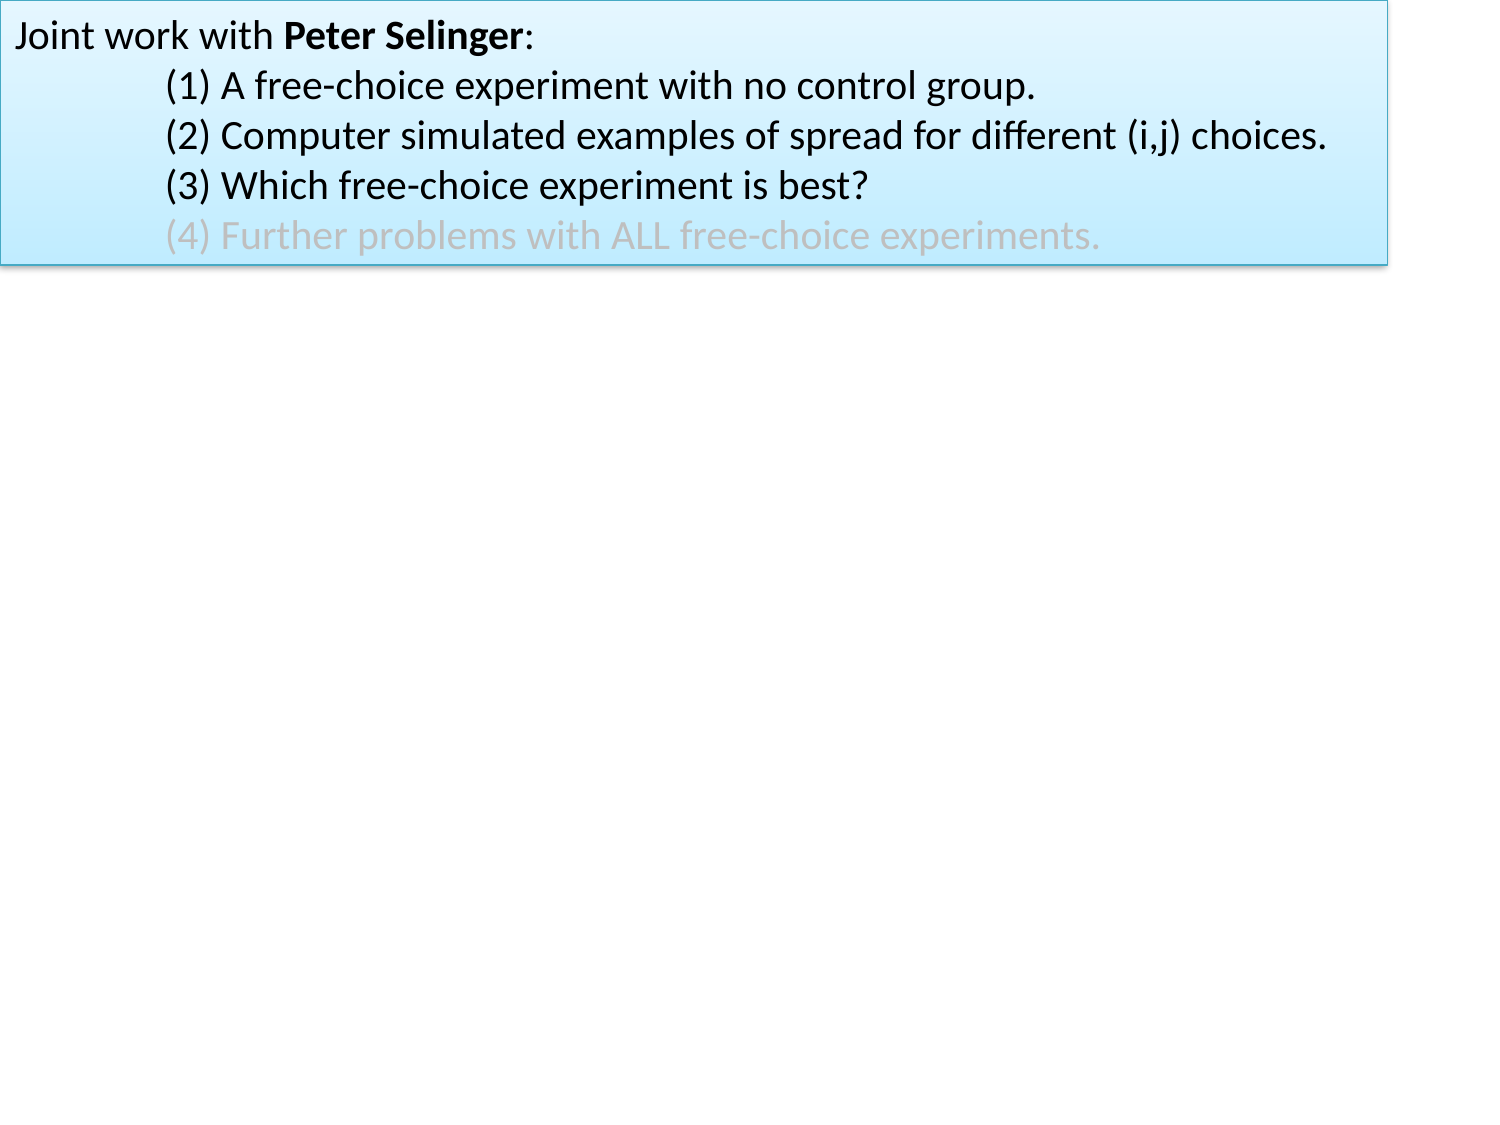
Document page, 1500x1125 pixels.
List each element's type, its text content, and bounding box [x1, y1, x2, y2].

text_box Joint work with Peter Selinger: (1) A free-choice experiment with no control group. (2) Computer simulated examples of spread for different (i,j) choices. (3) Which free-choice experiment is best? (4) Further problems with ALL free-choice experiments. [0, 0, 1388, 266]
